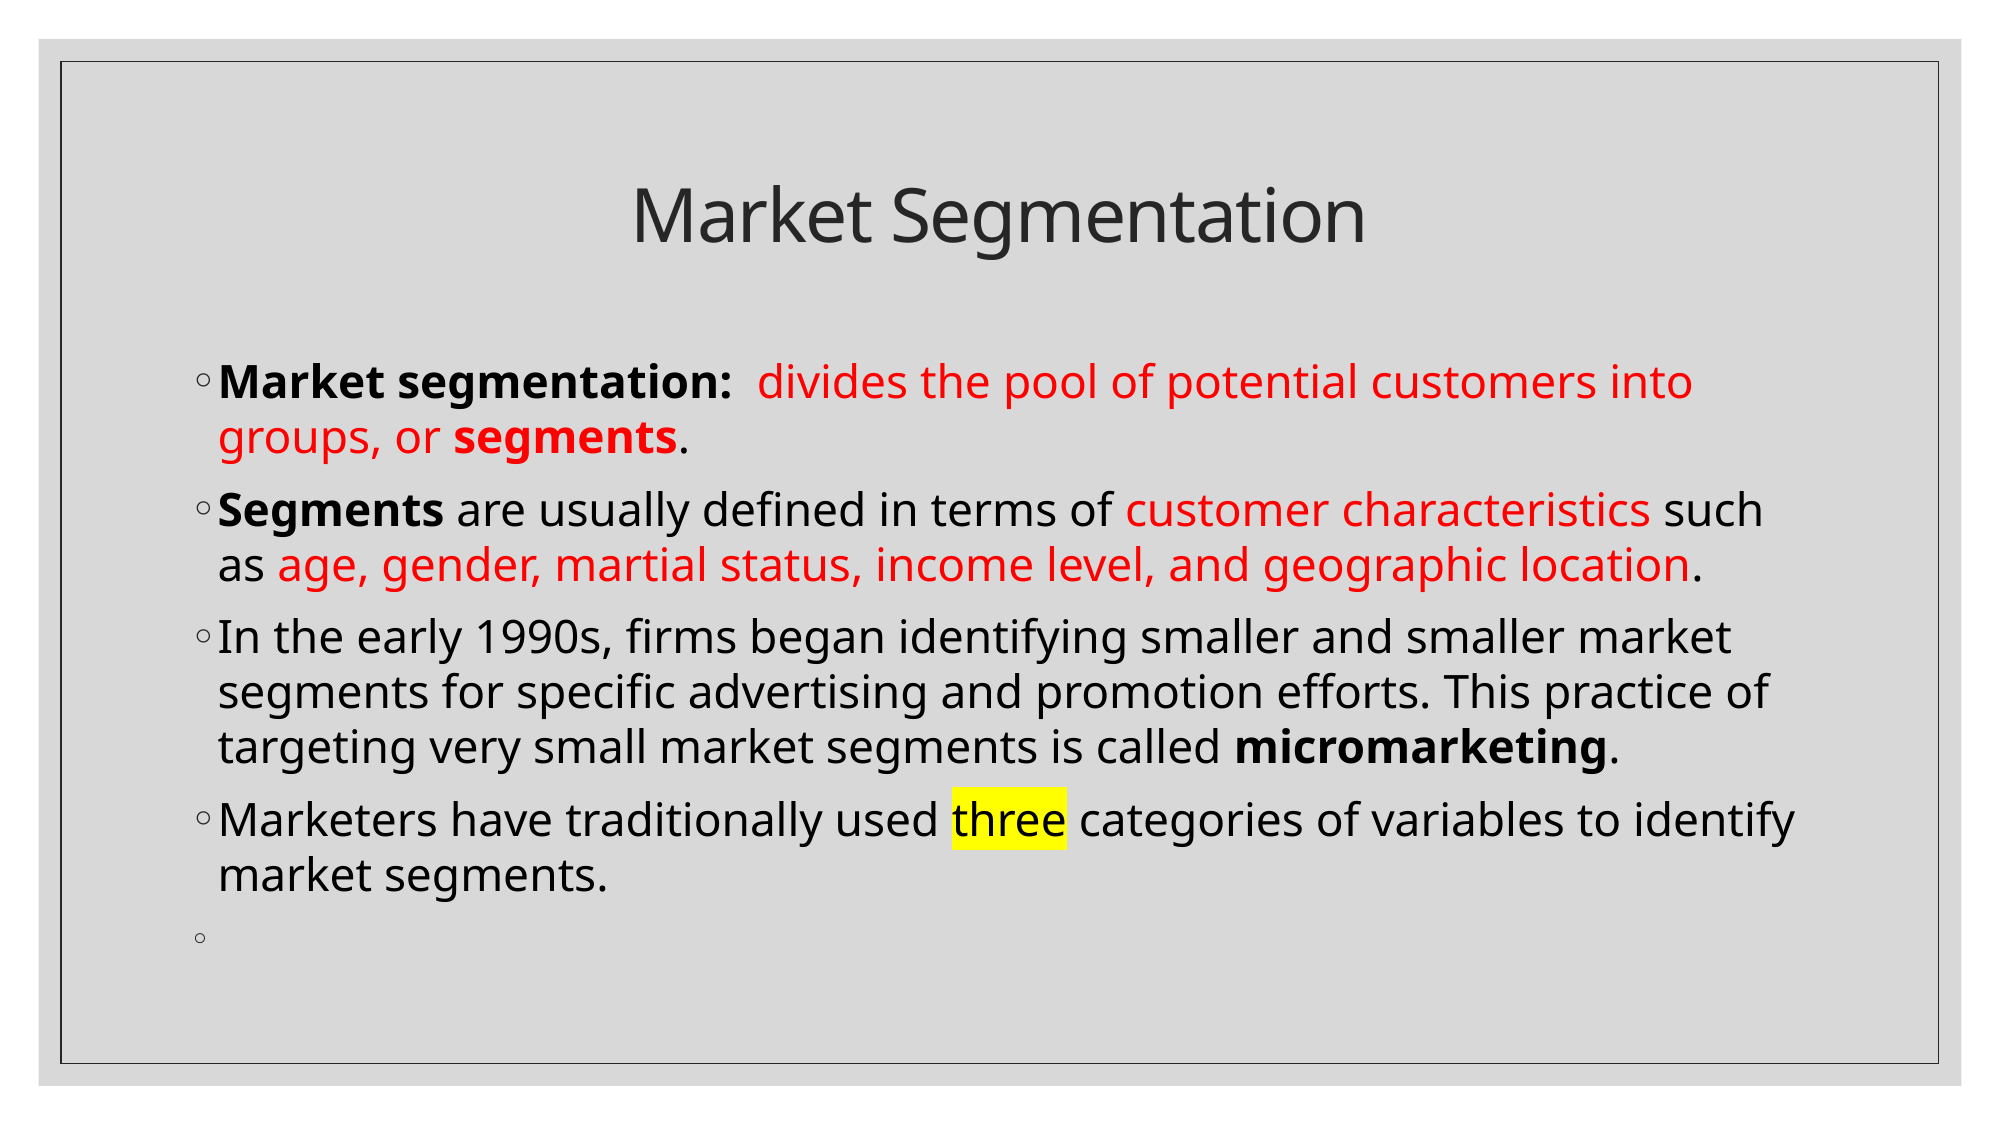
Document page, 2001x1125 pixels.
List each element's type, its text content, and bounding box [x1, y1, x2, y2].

list Market segmentation: divides the pool of potential customers into groups, or segments. Segments are usually defined in terms of customer characteristics such as age, gender, martial status, income level, and geographic location. In the early 1990s, firms began identifying smaller and smaller market segments for specific advertising and promotion efforts. This practice of targeting very small market segments is called micromarketing. Marketers have traditionally used three categories of variables to identify market segments. [174, 345, 1825, 977]
title Market Segmentation [174, 105, 1825, 331]
